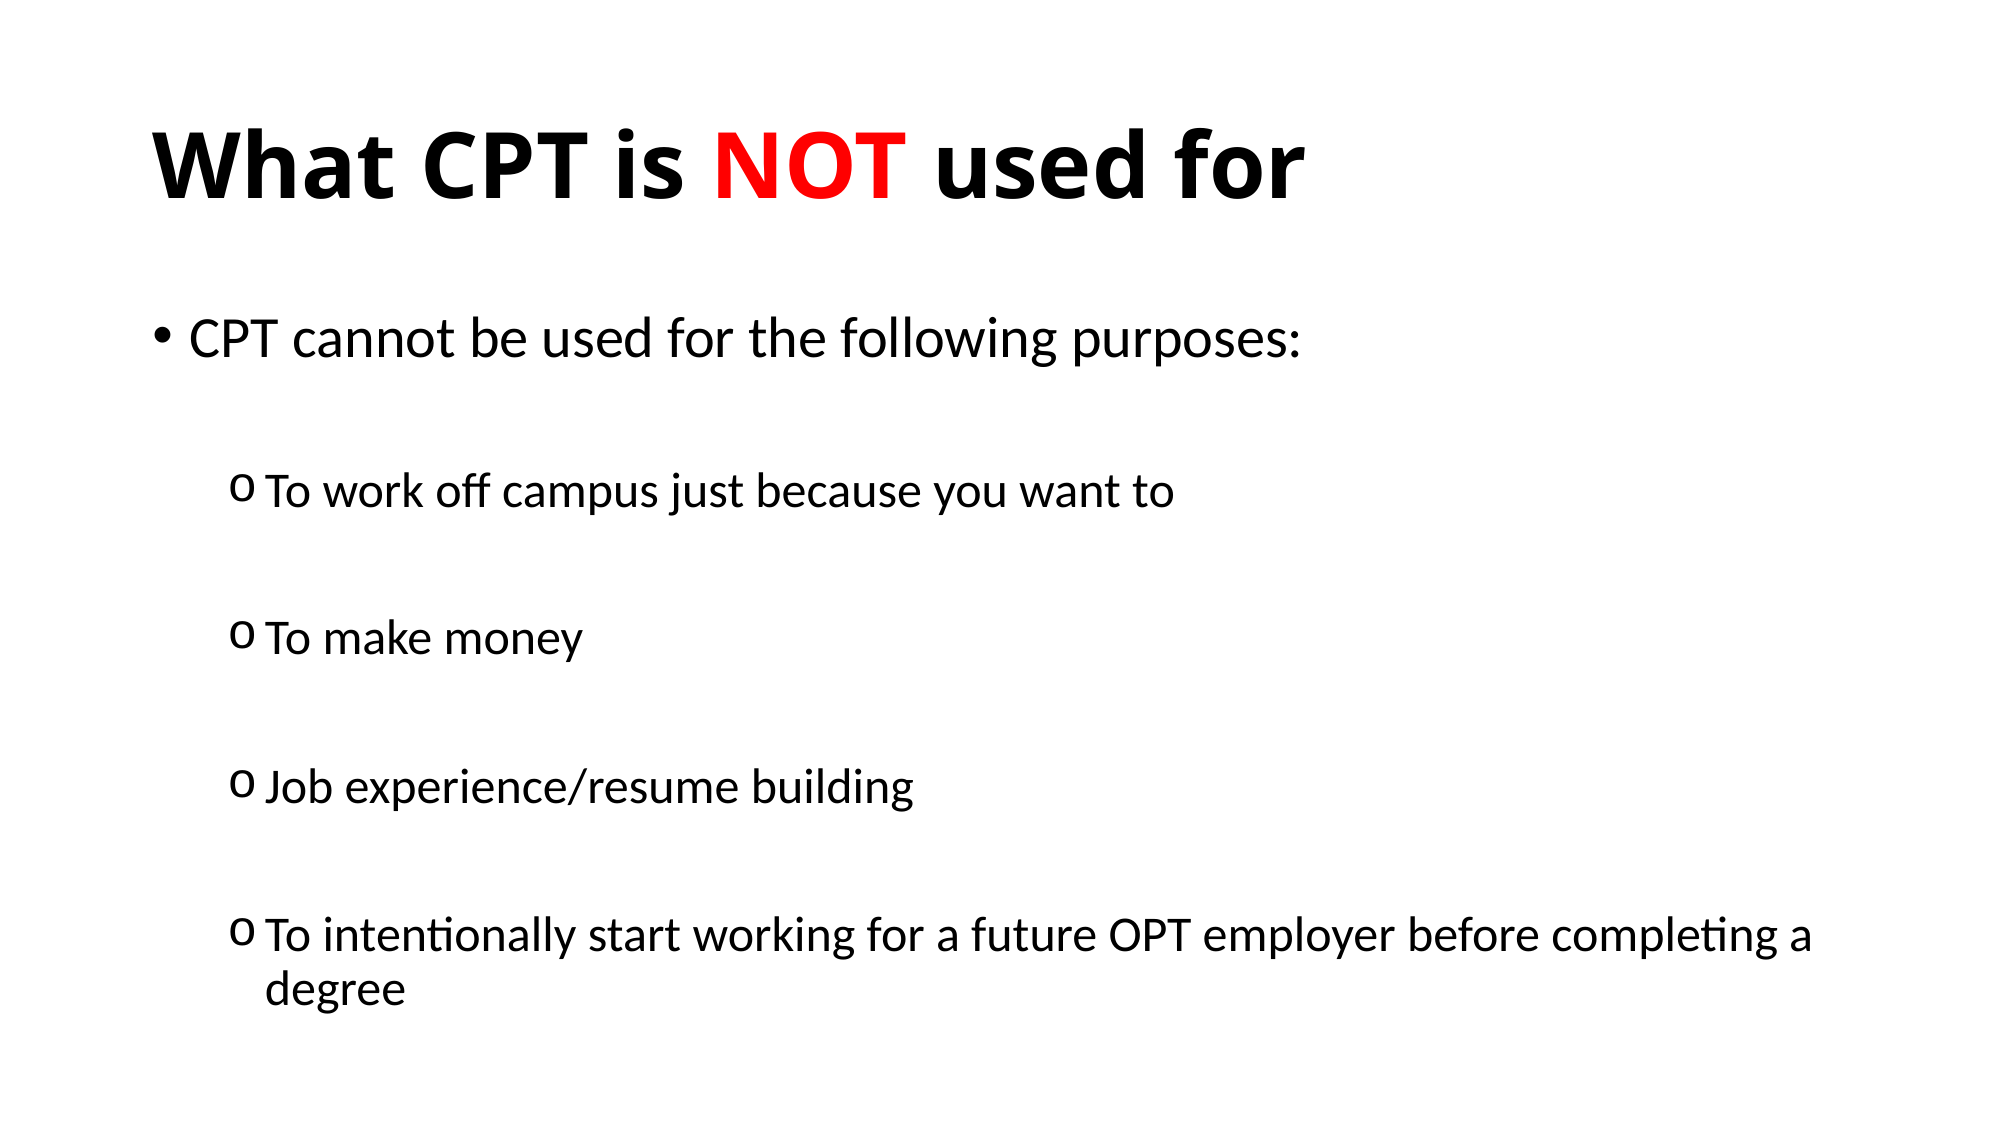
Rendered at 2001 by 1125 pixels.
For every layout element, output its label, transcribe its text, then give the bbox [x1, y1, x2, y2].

title What CPT is NOT used for [137, 59, 1863, 278]
list CPT cannot be used for the following purposes: To work off campus just because you want to To make money Job experience/resume building To intentionally start working for a future OPT employer before completing a degree [137, 299, 1863, 1014]
